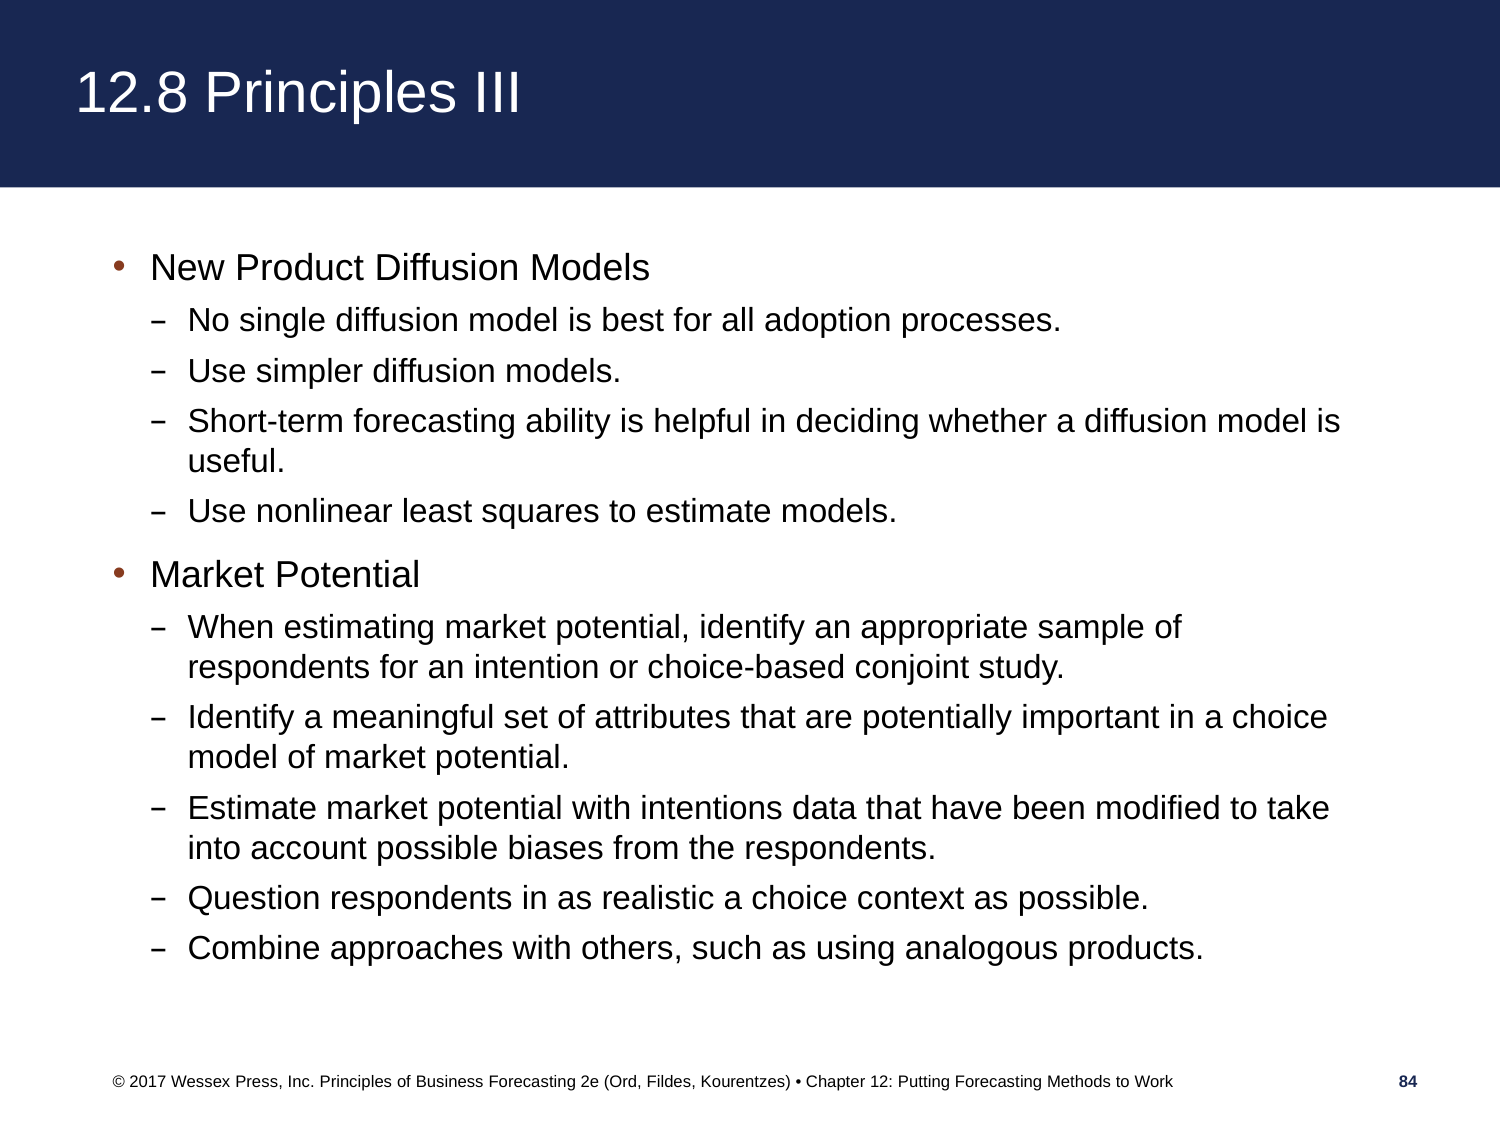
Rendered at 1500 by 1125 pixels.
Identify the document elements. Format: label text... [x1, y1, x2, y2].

list New Product Diffusion Models No single diffusion model is best for all adoption processes. Use simpler diffusion models. Short-term forecasting ability is helpful in deciding whether a diffusion model is useful. Use nonlinear least squares to estimate models. Market Potential When estimating market potential, identify an appropriate sample of respondents for an intention or choice-based conjoint study. Identify a meaningful set of attributes that are potentially important in a choice model of market potential. Estimate market potential with intentions data that have been modified to take into account possible biases from the respondents. Question respondents in as realistic a choice context as possible. Combine approaches with others, such as using analogous products. [112, 243, 1350, 1014]
title 12.8 Principles III [0, 0, 1500, 188]
slide_number © 2017 Wessex Press, Inc. Principles of Business Forecasting 2e (Ord, Fildes, Kourentzes) • Chapter 12: Putting Forecasting Methods to Work [112, 1065, 1333, 1096]
slide_number 84 [1350, 1065, 1418, 1096]
